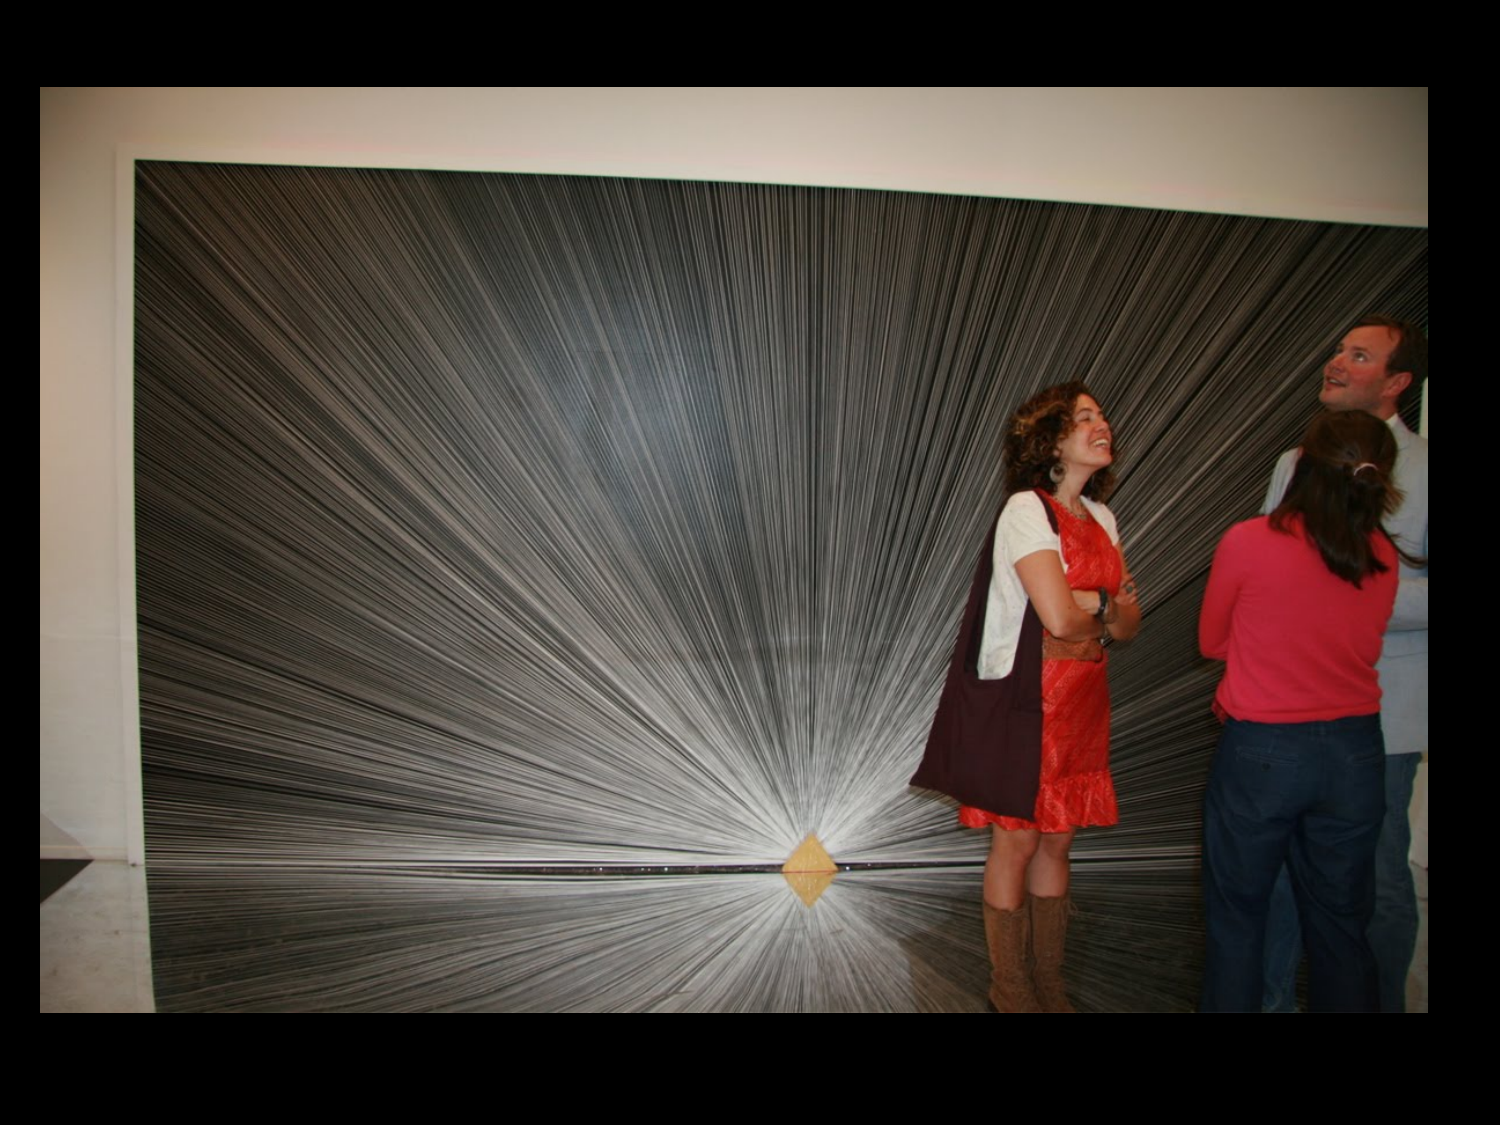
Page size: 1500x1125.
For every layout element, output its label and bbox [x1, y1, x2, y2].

picture [40, 87, 1428, 1013]
